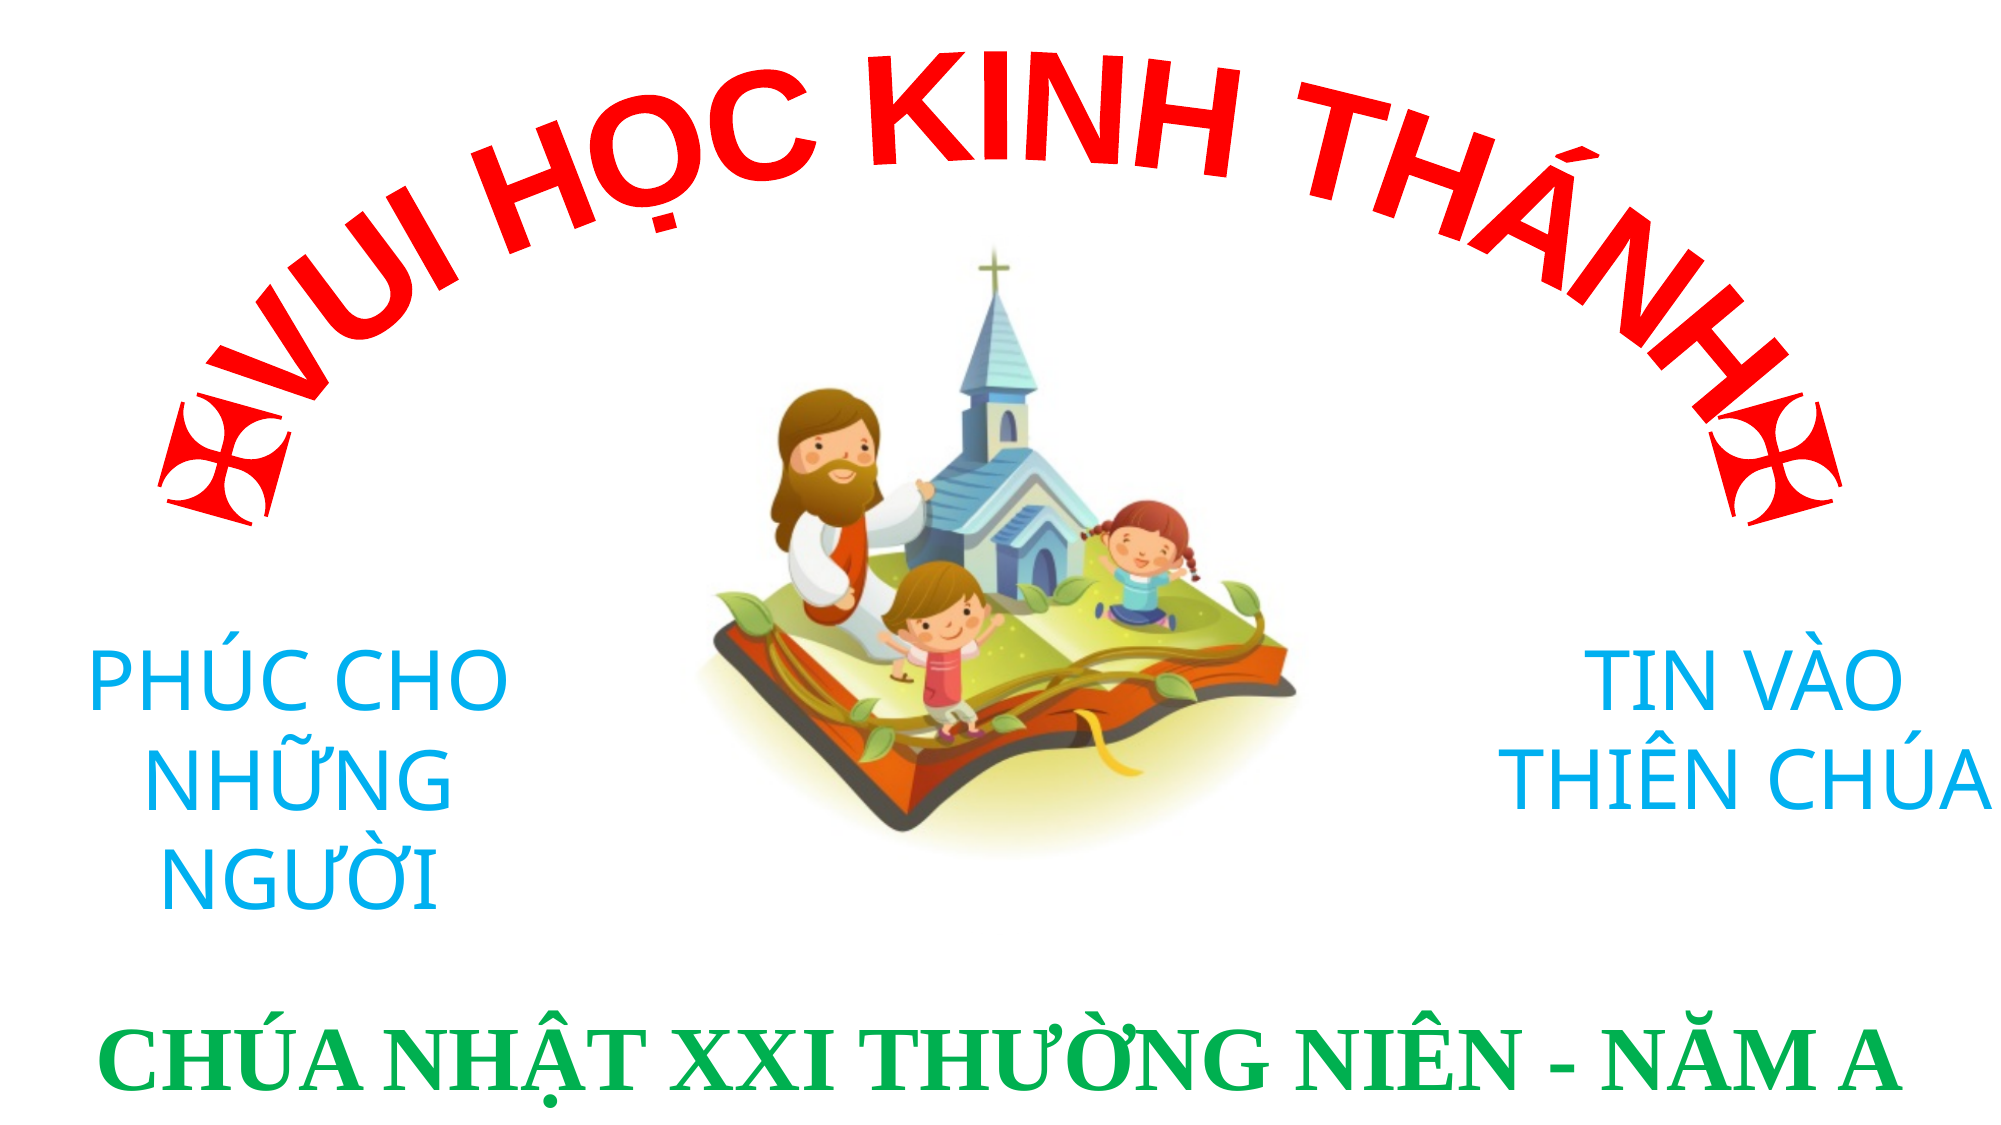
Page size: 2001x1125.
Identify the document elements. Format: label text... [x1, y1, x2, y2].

text_box TIN VÀO THIÊN CHÚA [1475, 619, 2000, 834]
text_box CHÚA NHẬT XXI THƯỜNG NIÊN - NĂM A [0, 993, 2000, 1115]
text_box PHÚC CHO NHỮNG NGƯỜI [0, 619, 613, 934]
picture [632, 233, 1368, 936]
